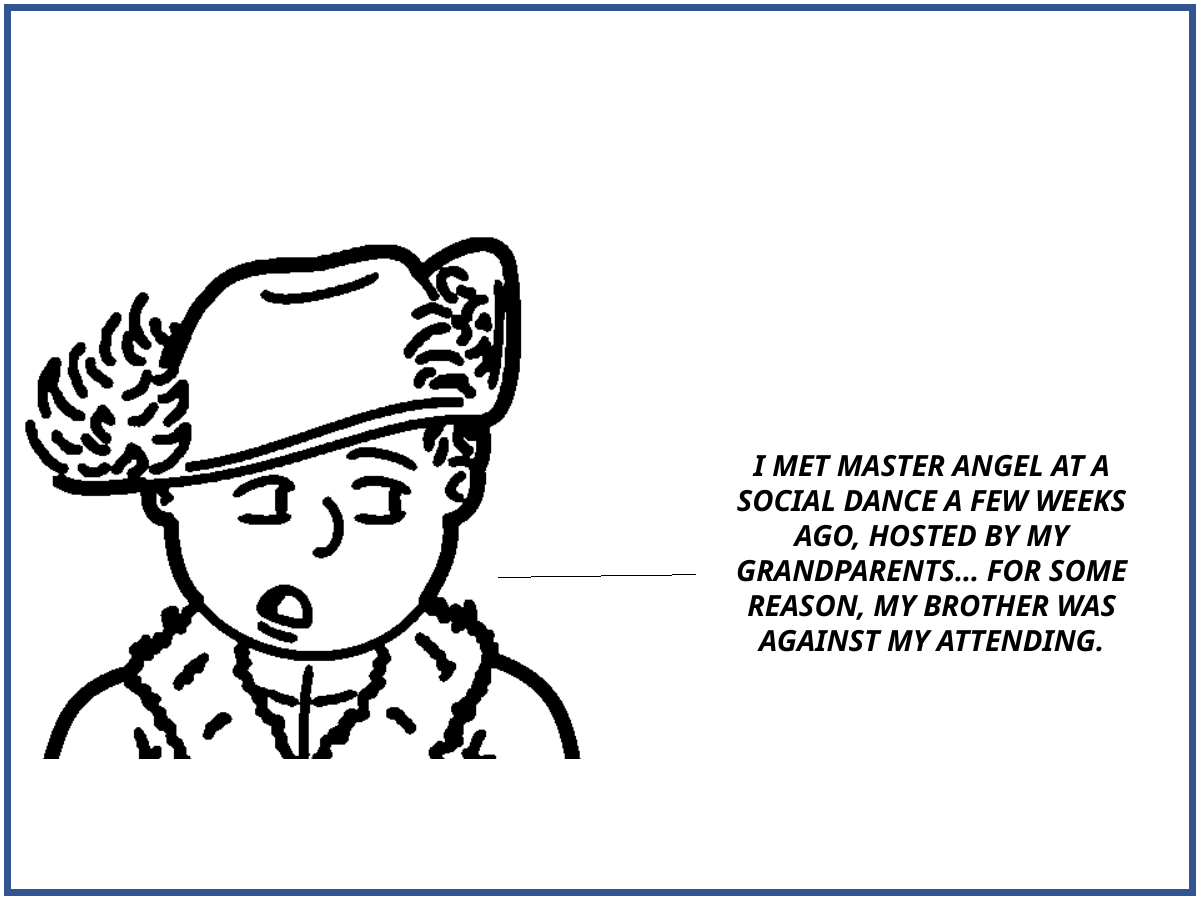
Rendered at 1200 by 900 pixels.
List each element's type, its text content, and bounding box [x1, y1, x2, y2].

text_box I MET MASTER ANGEL AT A SOCIAL DANCE A FEW WEEKS AGO, HOSTED BY MY GRANDPARENTS… FOR SOME REASON, MY BROTHER WAS AGAINST MY ATTENDING. [663, 440, 1168, 664]
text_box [17, 226, 663, 759]
